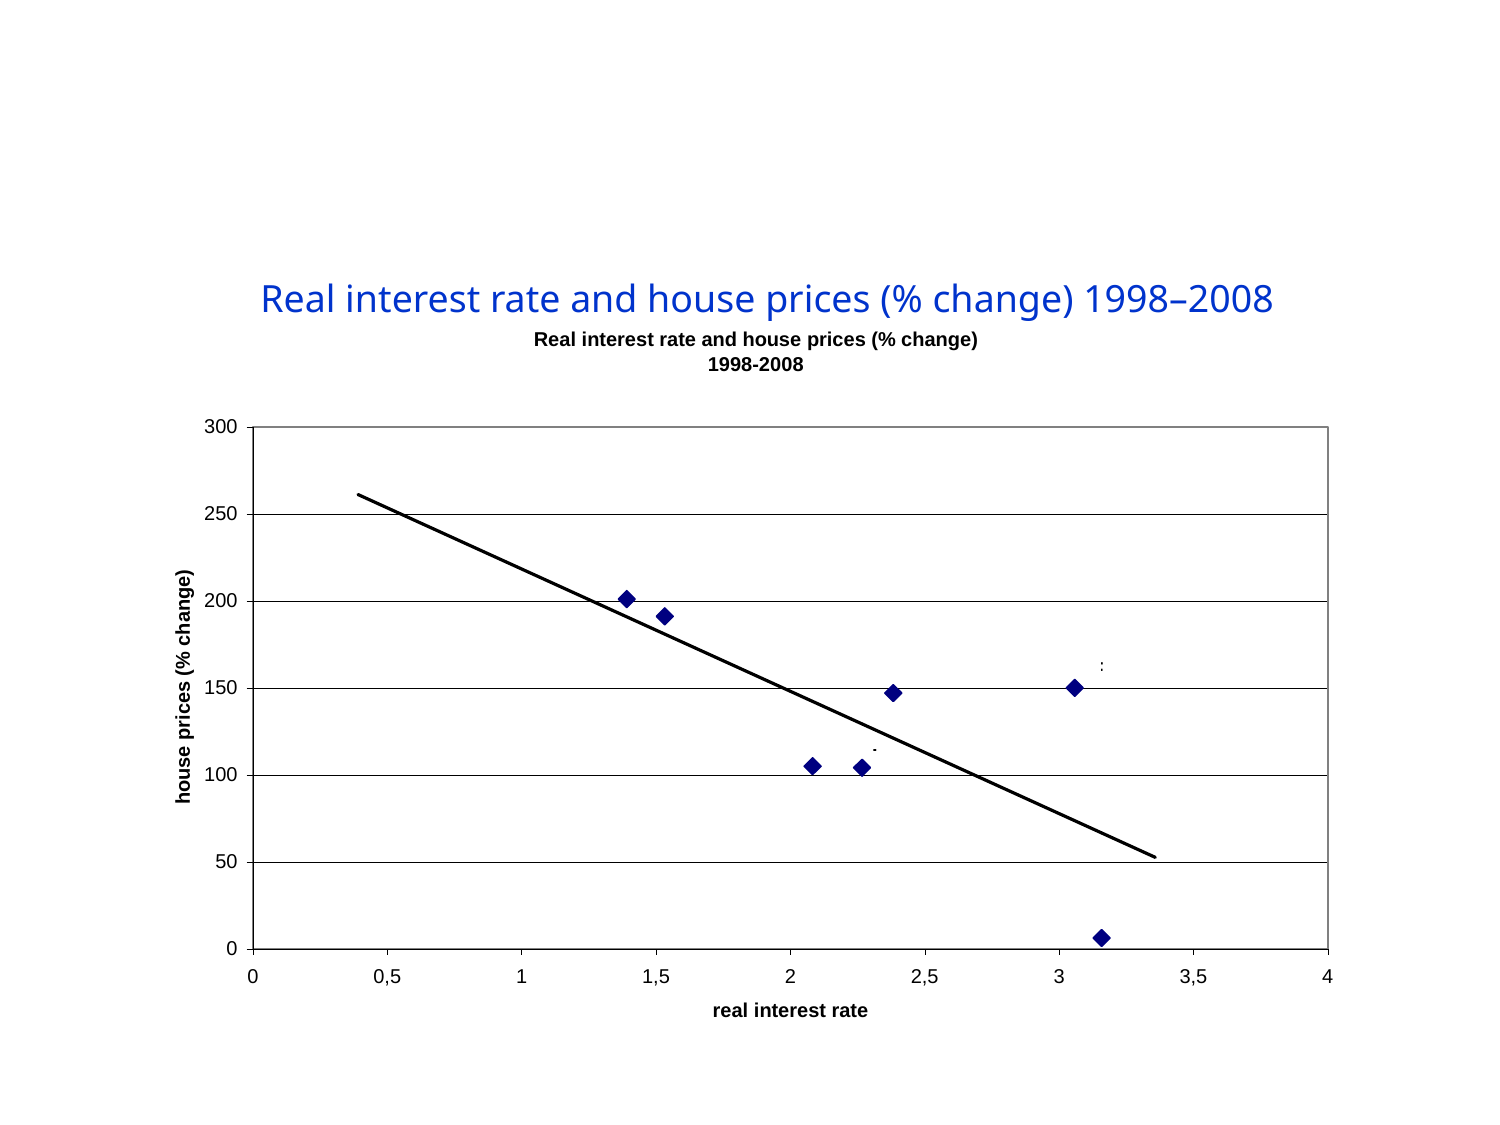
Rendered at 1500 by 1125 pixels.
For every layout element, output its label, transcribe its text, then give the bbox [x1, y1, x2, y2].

text_box Real interest rate and house prices (% change) 1998–2008 [167, 267, 1290, 300]
picture [147, 302, 1365, 1049]
